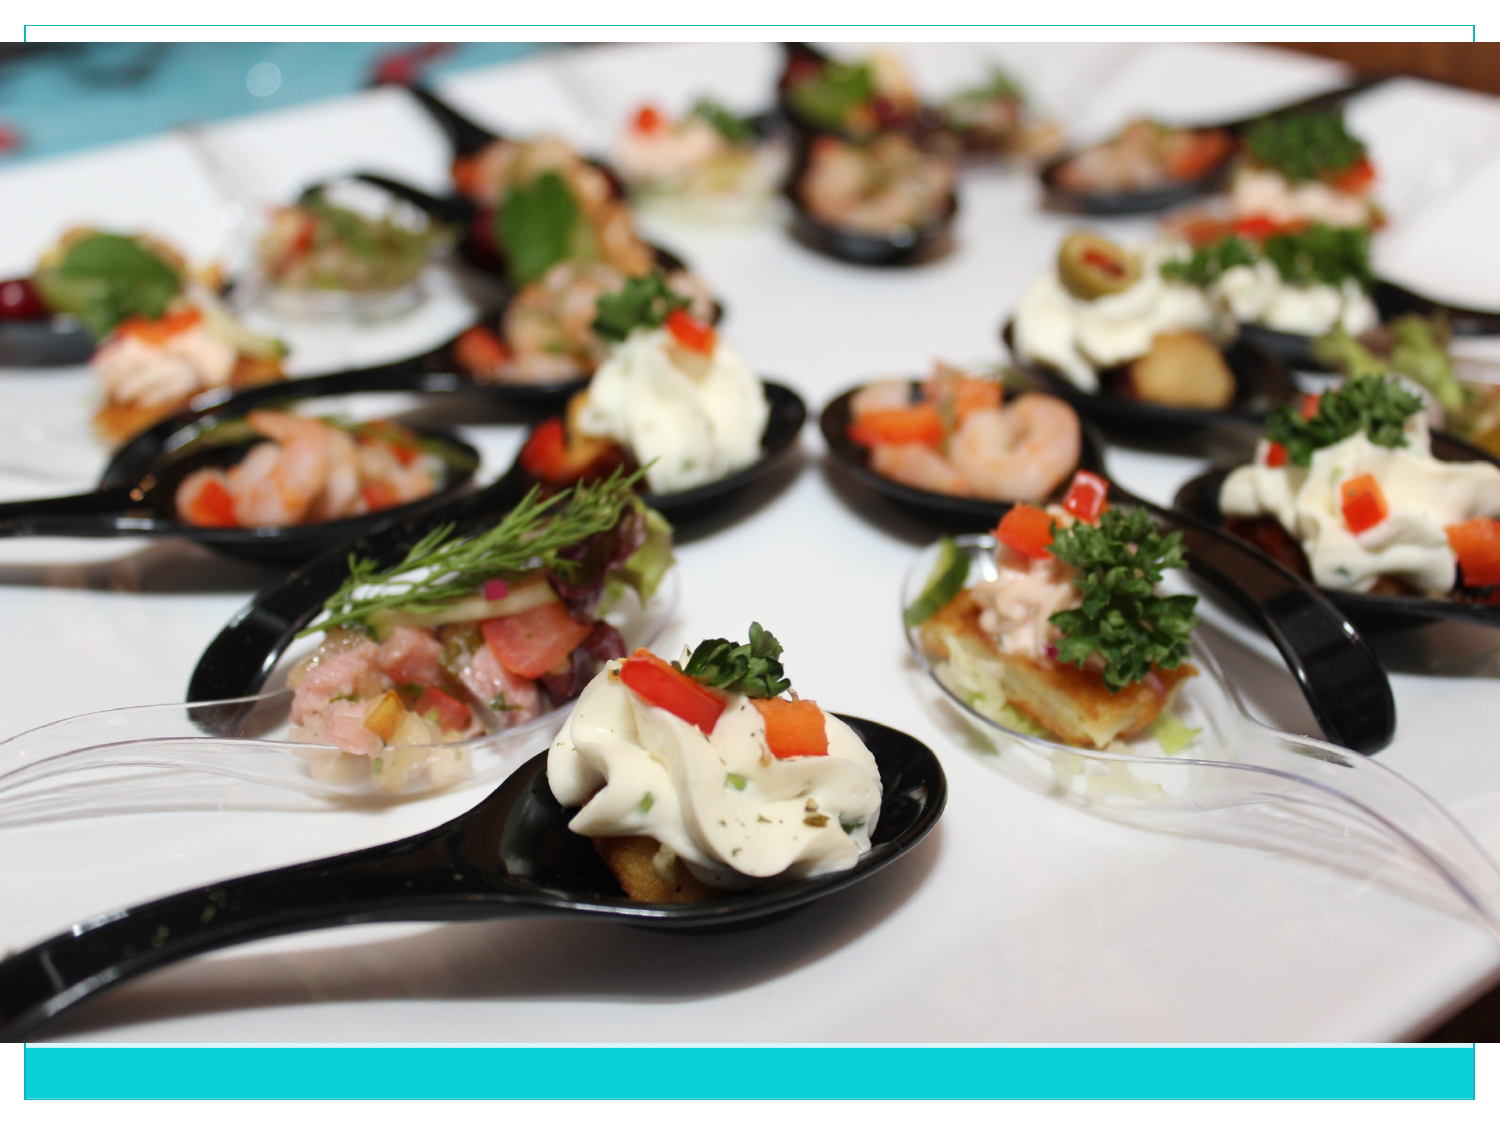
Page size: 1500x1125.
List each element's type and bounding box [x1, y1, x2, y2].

picture [0, 42, 1500, 1043]
